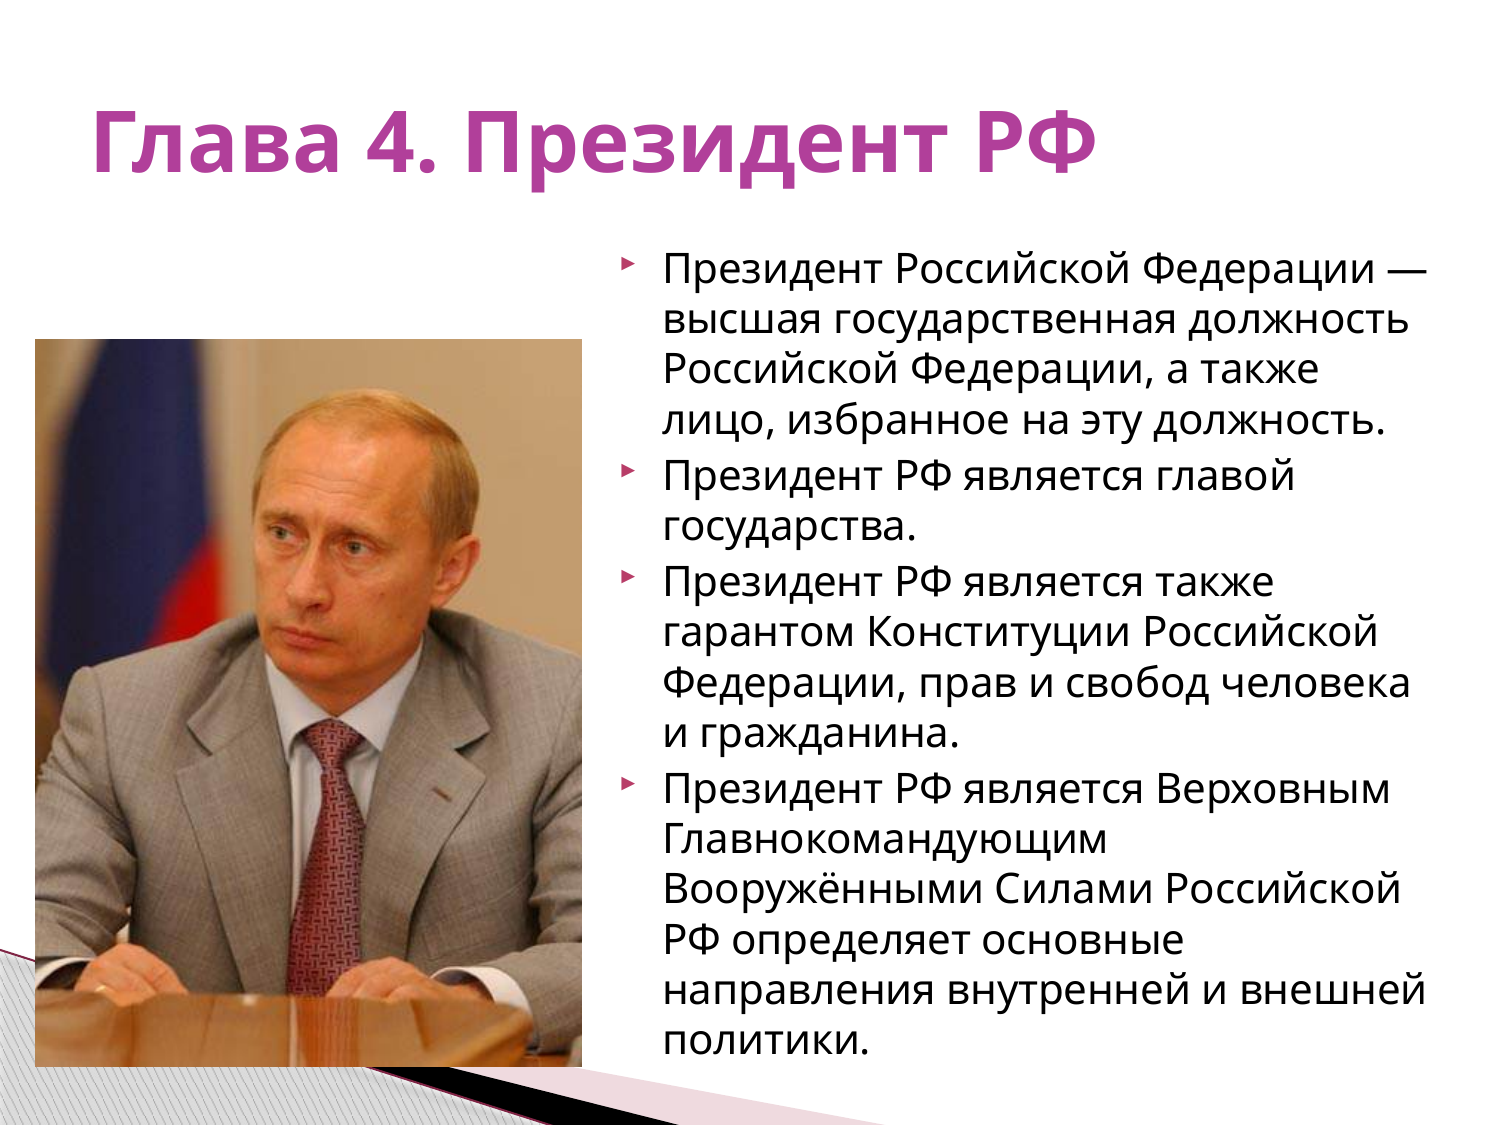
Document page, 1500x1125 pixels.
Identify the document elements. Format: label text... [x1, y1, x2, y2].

list Президент Российской Федерации — высшая государственная должность Российской Федерации, а также лицо, избранное на эту должность. Президент РФ является главой государства. Президент РФ является также гарантом Конституции Российской Федерации, прав и свобод человека и гражданина. Президент РФ является Верховным Главнокомандующим Вооружёнными Силами Российской РФ определяет основные направления внутренней и внешней политики. [585, 234, 1454, 1102]
picture [34, 339, 583, 1067]
title Глава 4. Президент РФ [75, 45, 1425, 233]
